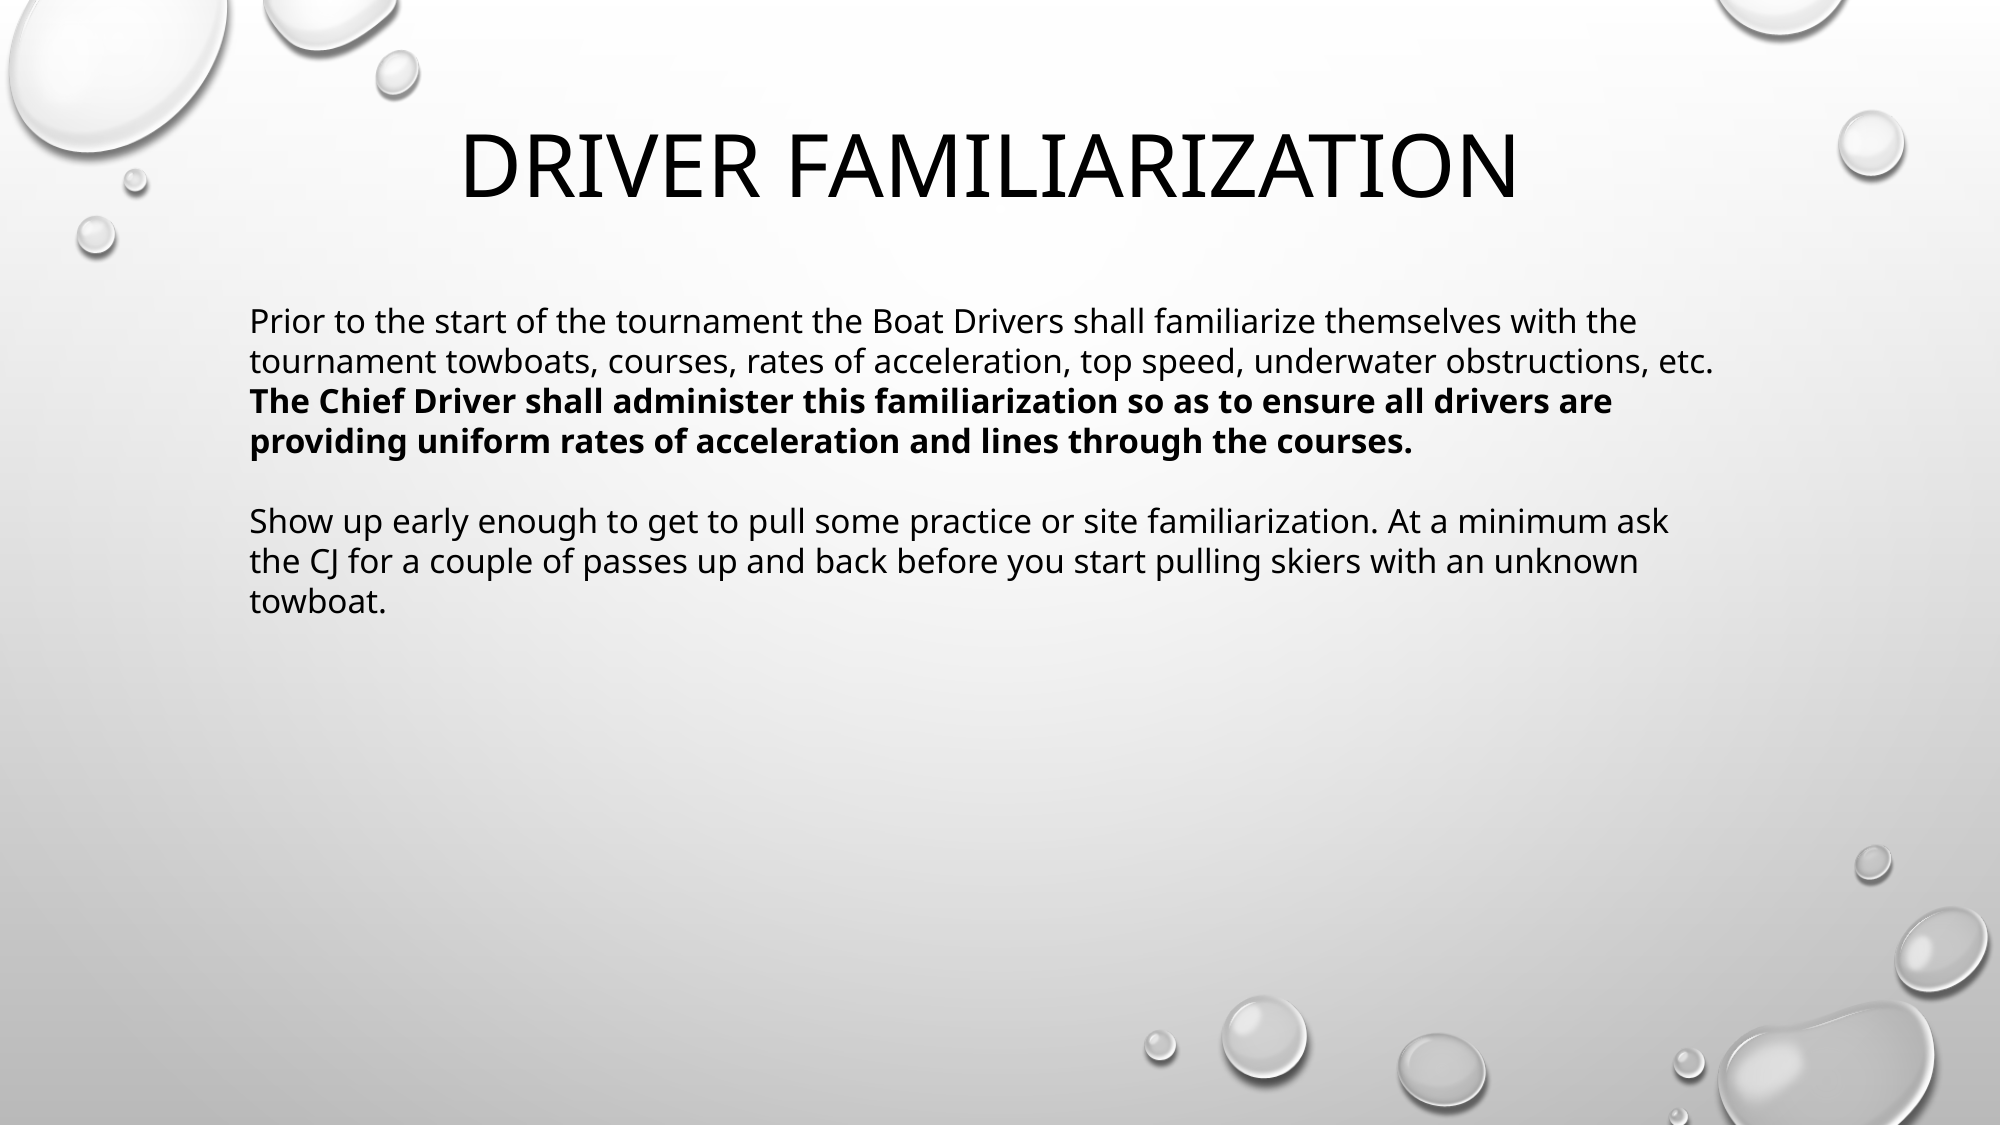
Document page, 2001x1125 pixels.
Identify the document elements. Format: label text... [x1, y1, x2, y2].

text_box Prior to the start of the tournament the Boat Drivers shall familiarize themselves with the tournament towboats, courses, rates of acceleration, top speed, underwater obstructions, etc. The Chief Driver shall administer this familiarization so as to ensure all drivers are providing uniform rates of acceleration and lines through the courses. Show up early enough to get to pull some practice or site familiarization. At a minimum ask the CJ for a couple of passes up and back before you start pulling skiers with an unknown towboat. [234, 292, 1739, 952]
picture [0, 0, 2000, 1125]
title Driver familiarization [140, 87, 1841, 251]
